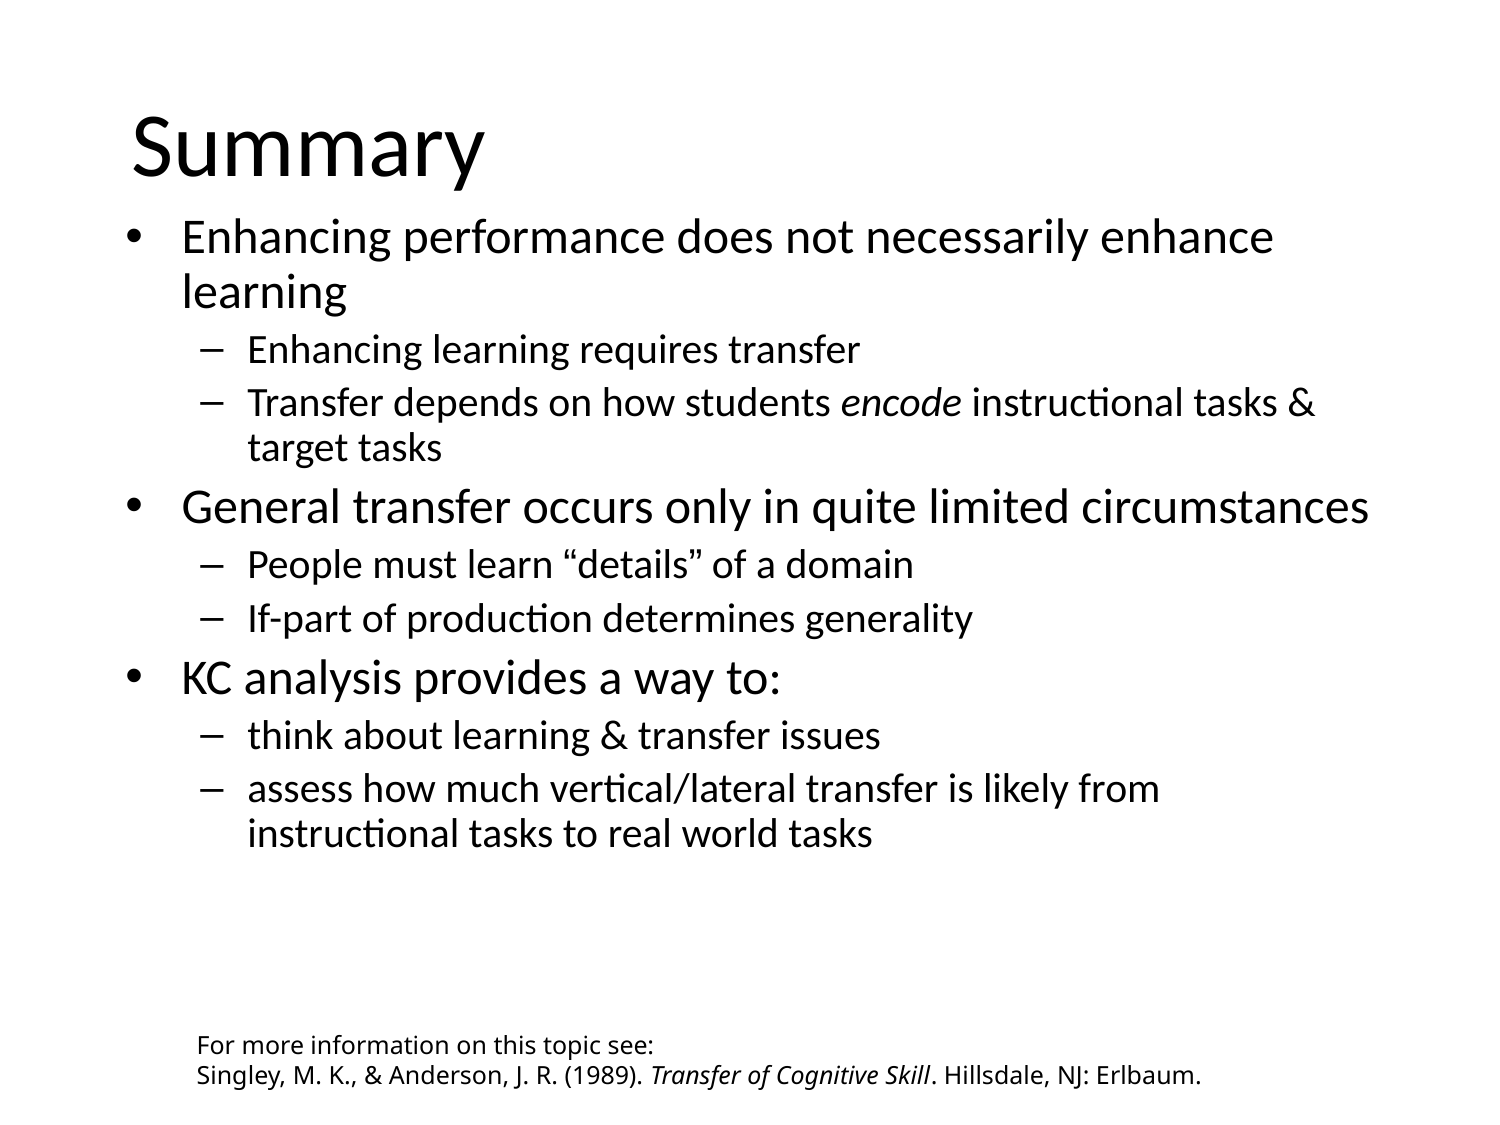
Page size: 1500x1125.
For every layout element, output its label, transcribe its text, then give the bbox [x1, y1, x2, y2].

list Enhancing performance does not necessarily enhance learning Enhancing learning requires transfer Transfer depends on how students encode instructional tasks & target tasks General transfer occurs only in quite limited circumstances People must learn “details” of a domain If-part of production determines generality KC analysis provides a way to: think about learning & transfer issues assess how much vertical/lateral transfer is likely from instructional tasks to real world tasks [110, 203, 1386, 999]
title Summary [116, 76, 1392, 203]
text_box For more information on this topic see: Singley, M. K., & Anderson, J. R. (1989). Transfer of Cognitive Skill. Hillsdale, NJ: Erlbaum. [181, 1022, 1218, 1097]
